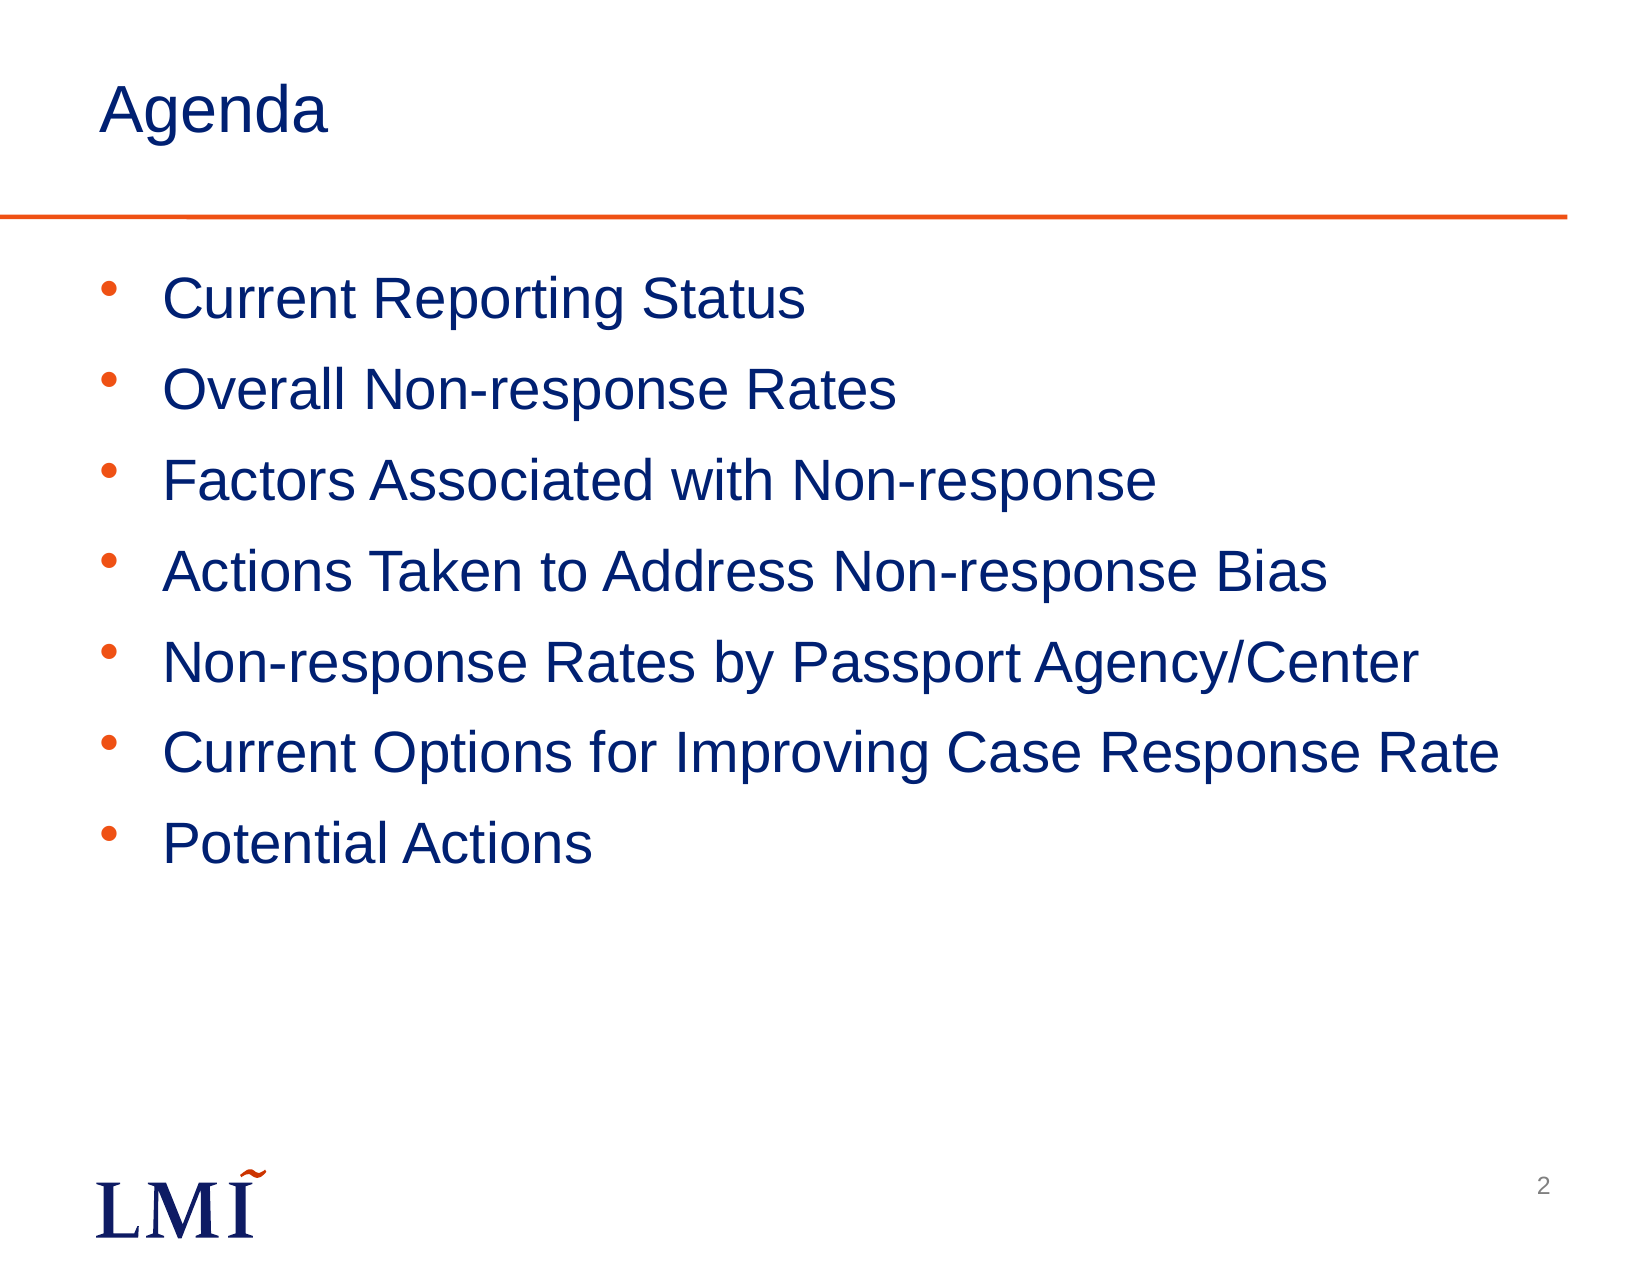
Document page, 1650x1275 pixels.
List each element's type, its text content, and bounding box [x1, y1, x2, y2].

slide_number 2 [1182, 1160, 1568, 1250]
title Agenda [82, 0, 1568, 213]
list Current Reporting Status Overall Non-response Rates Factors Associated with Non-response Actions Taken to Address Non-response Bias Non-response Rates by Passport Agency/Center Current Options for Improving Case Response Rate Potential Actions [82, 251, 1568, 1094]
